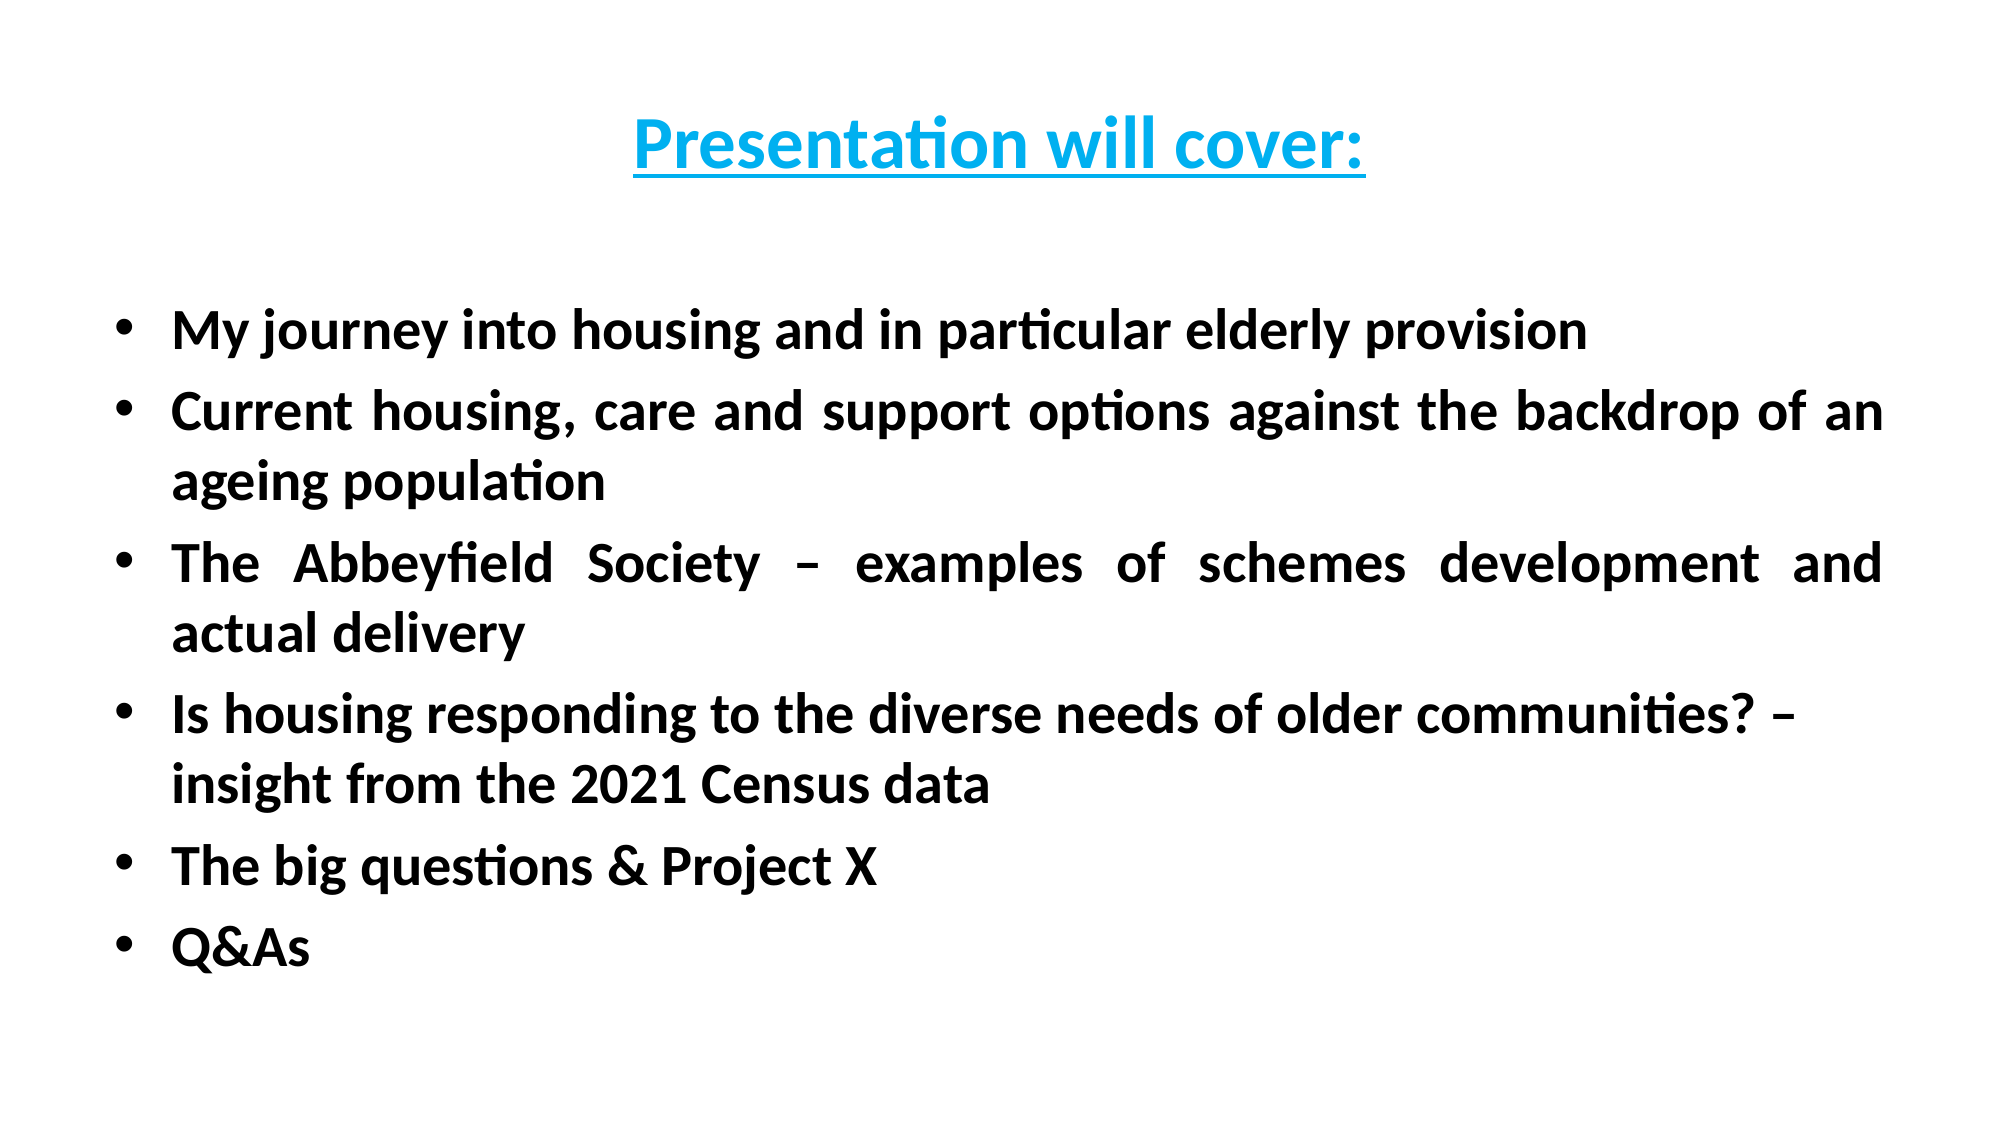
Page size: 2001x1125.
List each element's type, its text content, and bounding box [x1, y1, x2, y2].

list My journey into housing and in particular elderly provision Current housing, care and support options against the backdrop of an ageing population The Abbeyfield Society – examples of schemes development and actual delivery Is housing responding to the diverse needs of older communities? – insight from the 2021 Census data The big questions & Project X Q&As [99, 283, 1900, 994]
title Presentation will cover: [99, 45, 1900, 233]
